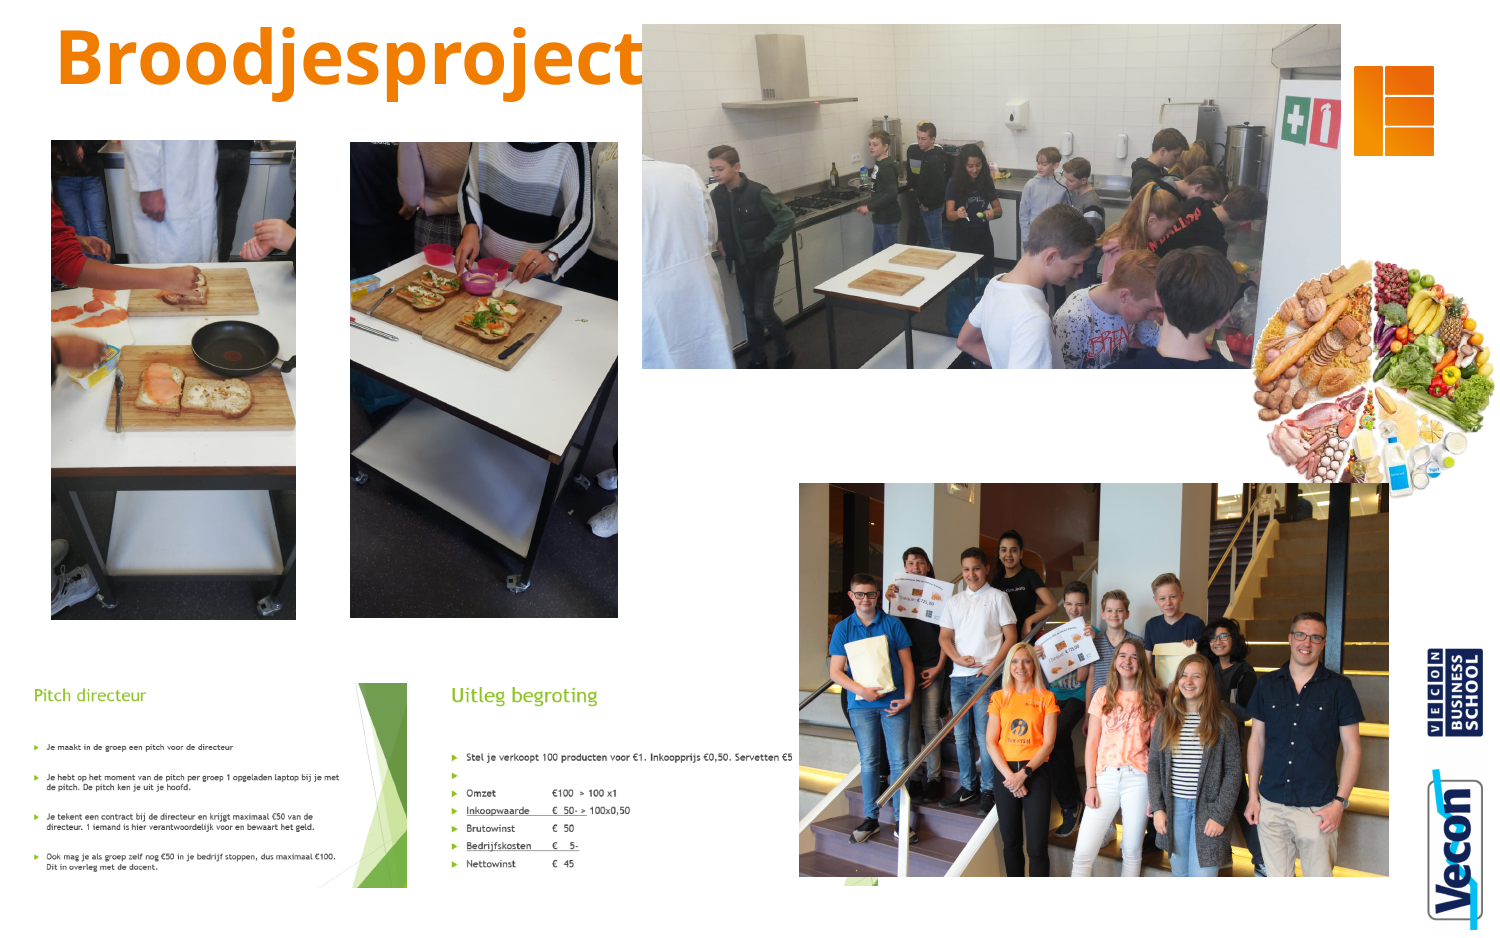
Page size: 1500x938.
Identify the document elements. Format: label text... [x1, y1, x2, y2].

picture [445, 24, 1500, 929]
picture [350, 142, 618, 618]
picture [27, 683, 407, 888]
title Broodjesproject [39, 19, 1221, 102]
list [51, 140, 296, 620]
picture [1354, 66, 1434, 156]
